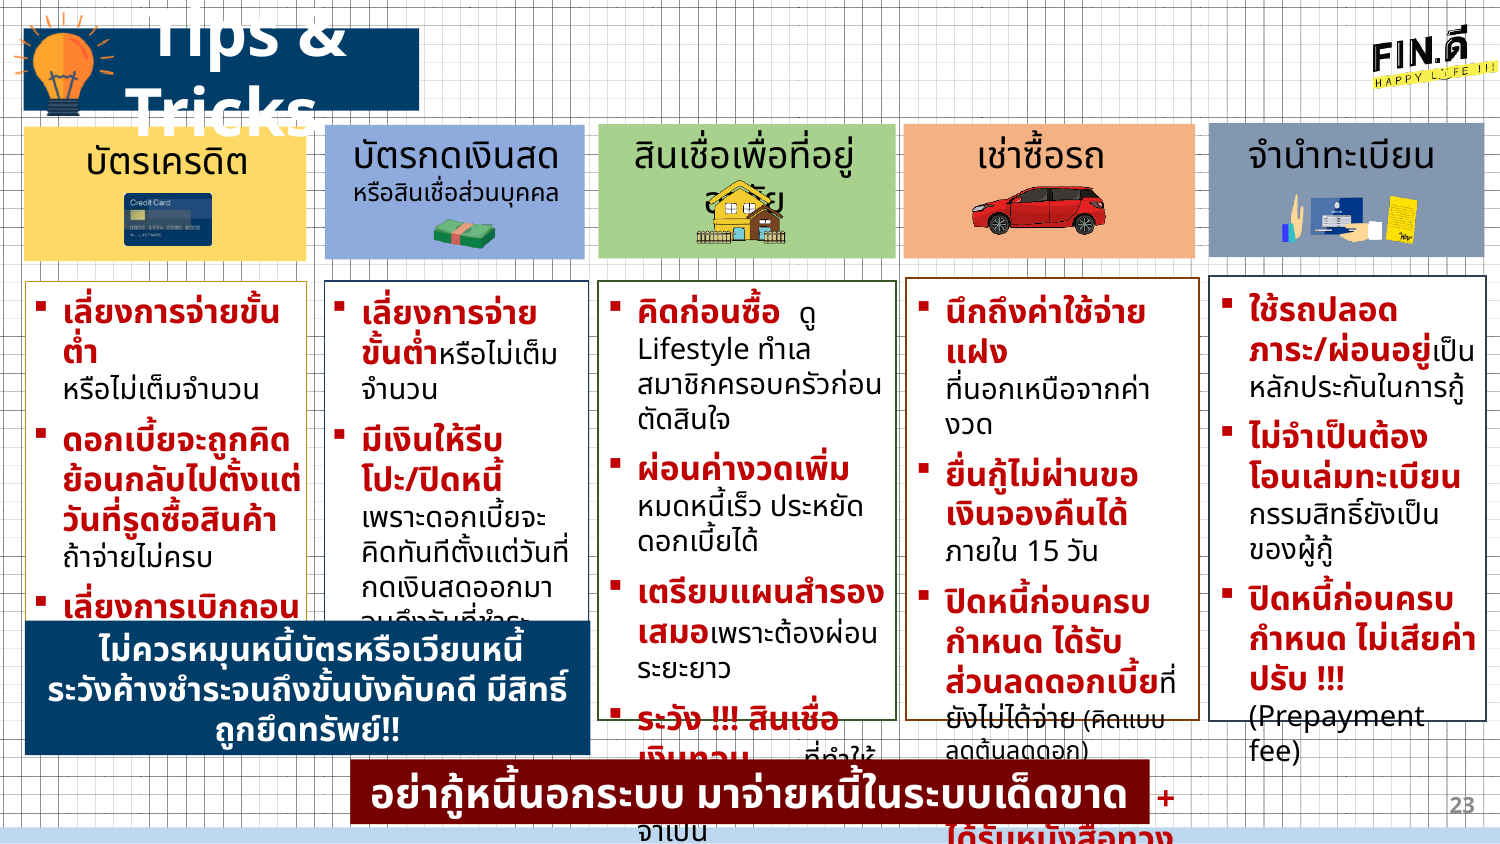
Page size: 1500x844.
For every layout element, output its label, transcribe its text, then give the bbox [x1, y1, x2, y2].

picture [1009, 753, 1016, 759]
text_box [24, 126, 315, 708]
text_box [1204, 122, 1494, 721]
picture [1039, 747, 1046, 759]
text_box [901, 123, 1205, 725]
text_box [593, 123, 904, 733]
picture [978, 747, 986, 759]
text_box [317, 123, 589, 711]
slide_number 23 [1426, 784, 1491, 830]
picture [948, 753, 955, 759]
text_box อย่ากู้หนี้นอกระบบ มาจ่ายหนี้ในระบบเด็ดขาด [350, 759, 1150, 825]
text_box ไม่ควรหมุนหนี้บัตรหรือเวียนหนี้ ระวังค้างชำระจนถึงขั้นบังคับคดี มีสิทธิ์ถูกยึดทรัพย์!! [24, 620, 591, 756]
picture [963, 747, 970, 759]
picture [0, 0, 1500, 827]
picture [1069, 747, 1076, 759]
picture [1024, 747, 1031, 759]
text_box Tips & Tricks [142, 28, 420, 111]
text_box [13, 11, 142, 124]
